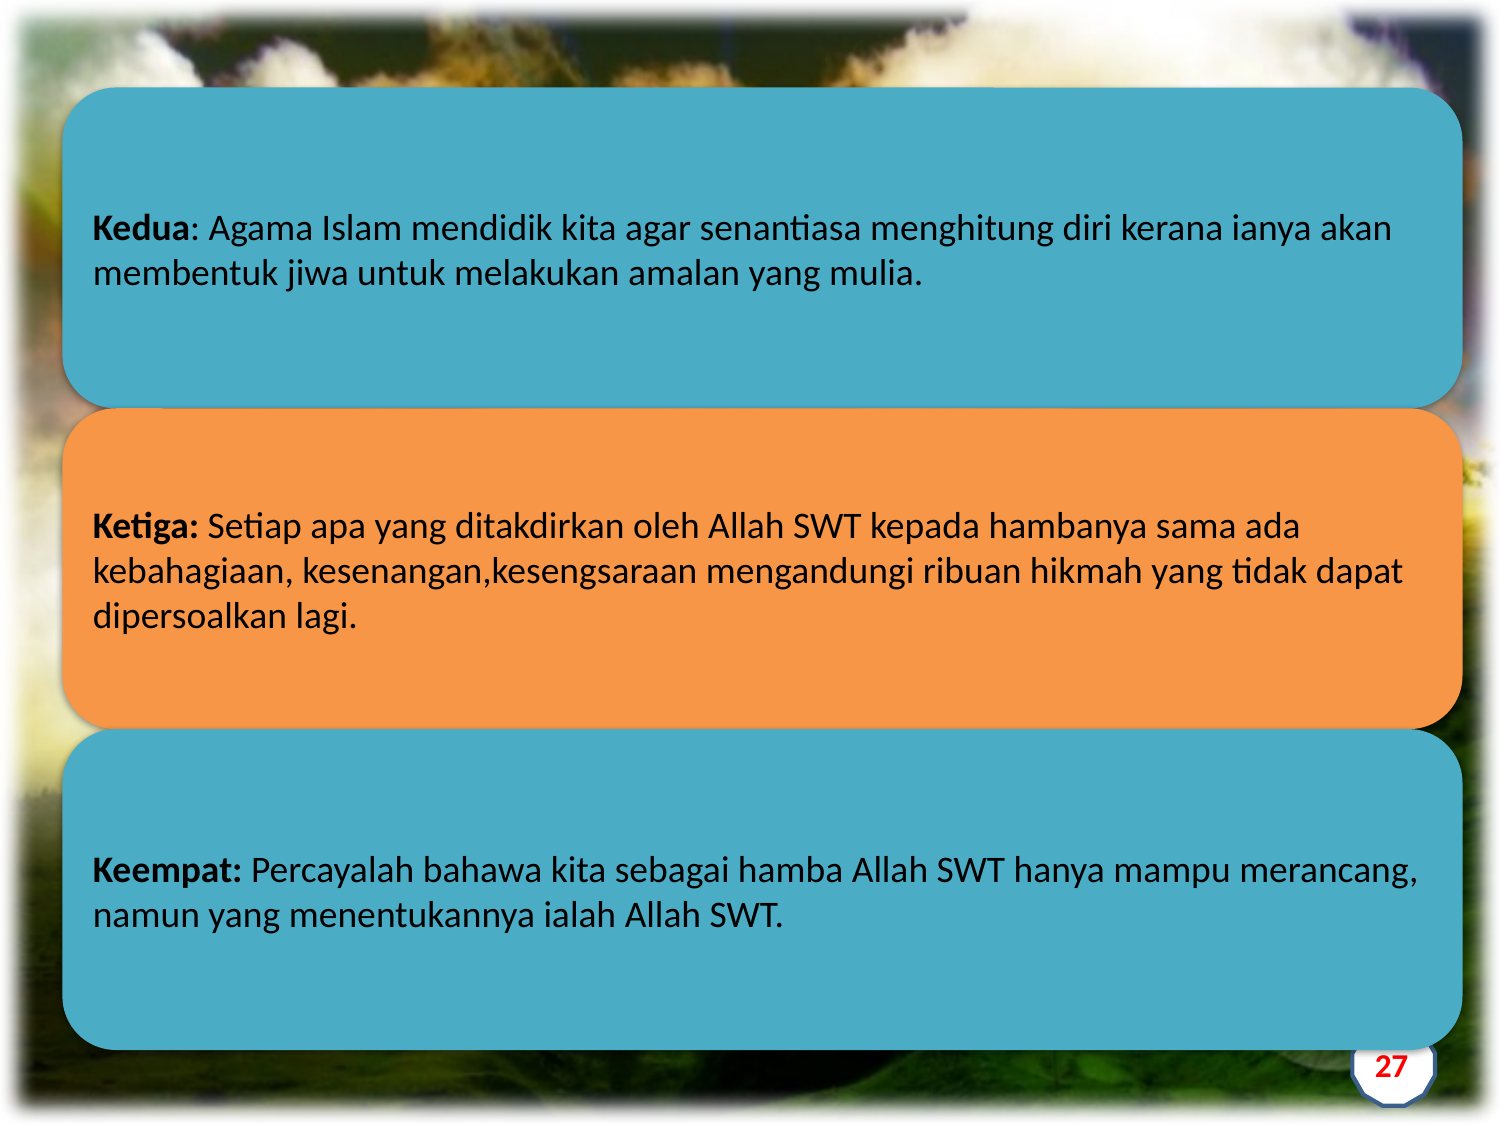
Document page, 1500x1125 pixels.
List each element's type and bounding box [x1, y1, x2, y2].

text_box [62, 87, 1463, 1051]
picture [0, 0, 1500, 1125]
